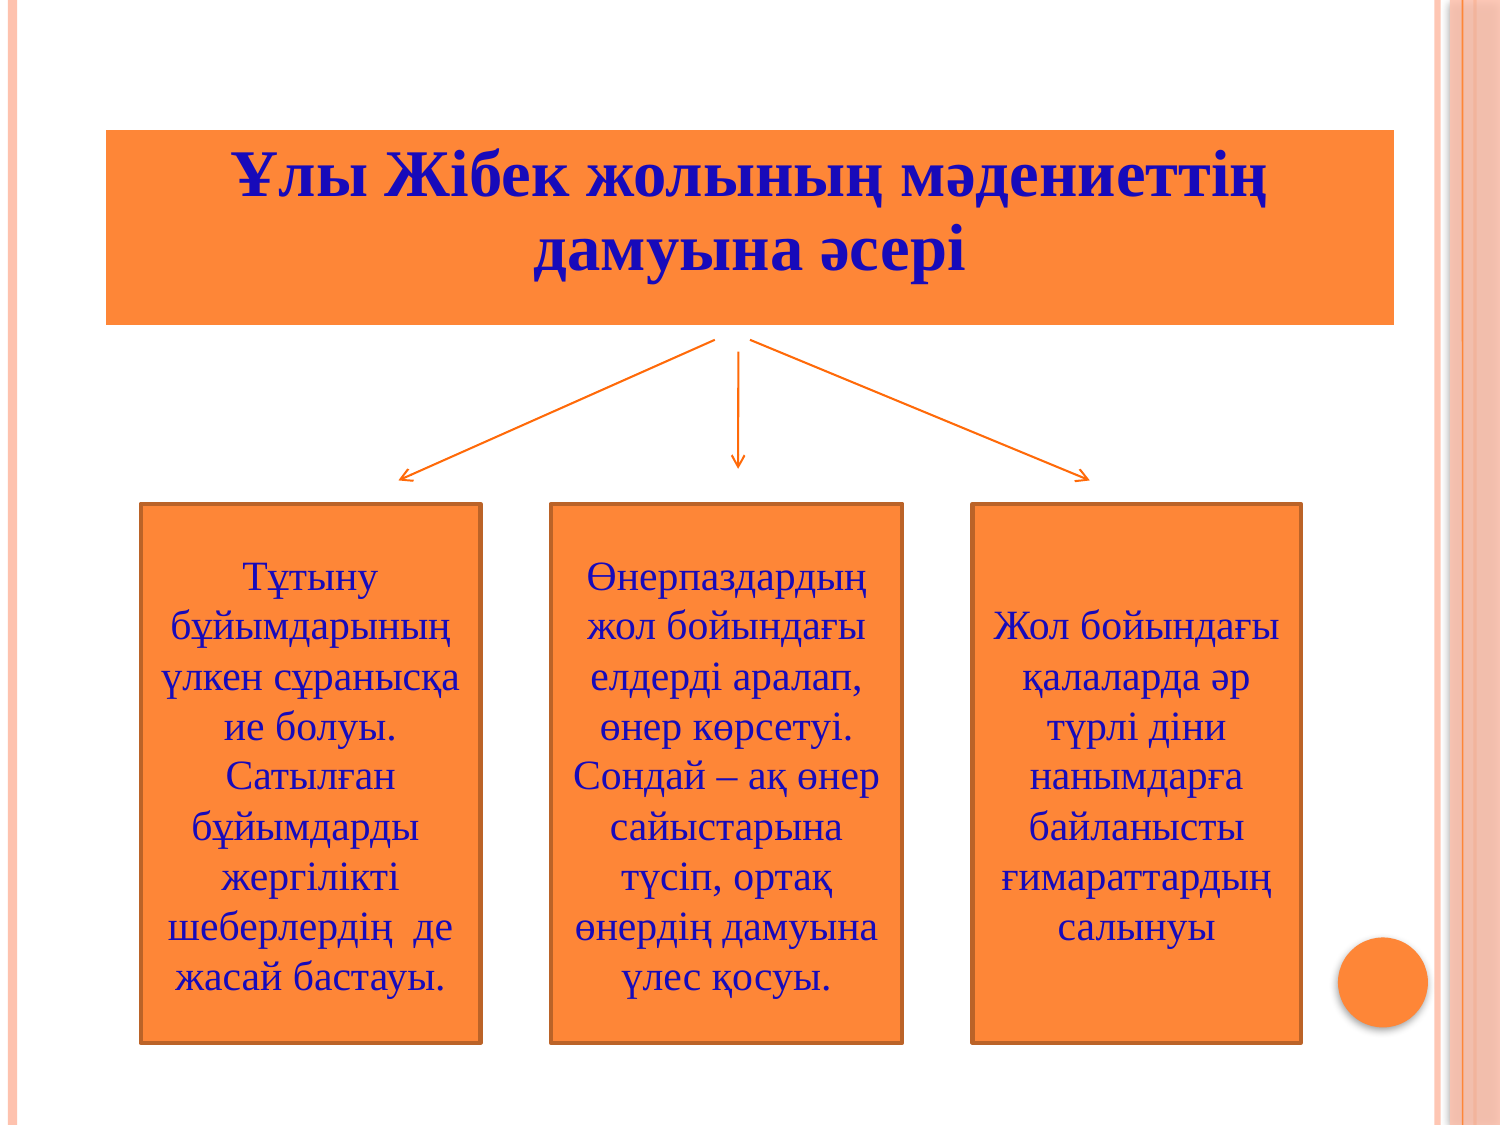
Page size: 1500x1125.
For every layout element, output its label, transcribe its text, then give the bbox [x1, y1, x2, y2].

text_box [397, 339, 716, 481]
text_box Өнерпаздардың жол бойындағы елдерді аралап, өнер көрсетуі. Сондай – ақ өнер сайыстарына түсіп, ортақ өнердің дамуына үлес қосуы. [549, 502, 904, 1045]
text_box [749, 339, 1091, 481]
text_box Тұтыну бұйымдарының үлкен сұранысқа ие болуы. Сатылған бұйымдарды жергілікті шеберлердің де жасай бастауы. [139, 502, 483, 1045]
text_box Жол бойындағы қалаларда әр түрлі діни нанымдарға байланысты ғимараттардың салынуы [970, 502, 1303, 1045]
table_header Ұлы Жібек жолының мәдениеттің дамуына әсері [106, 130, 1394, 325]
